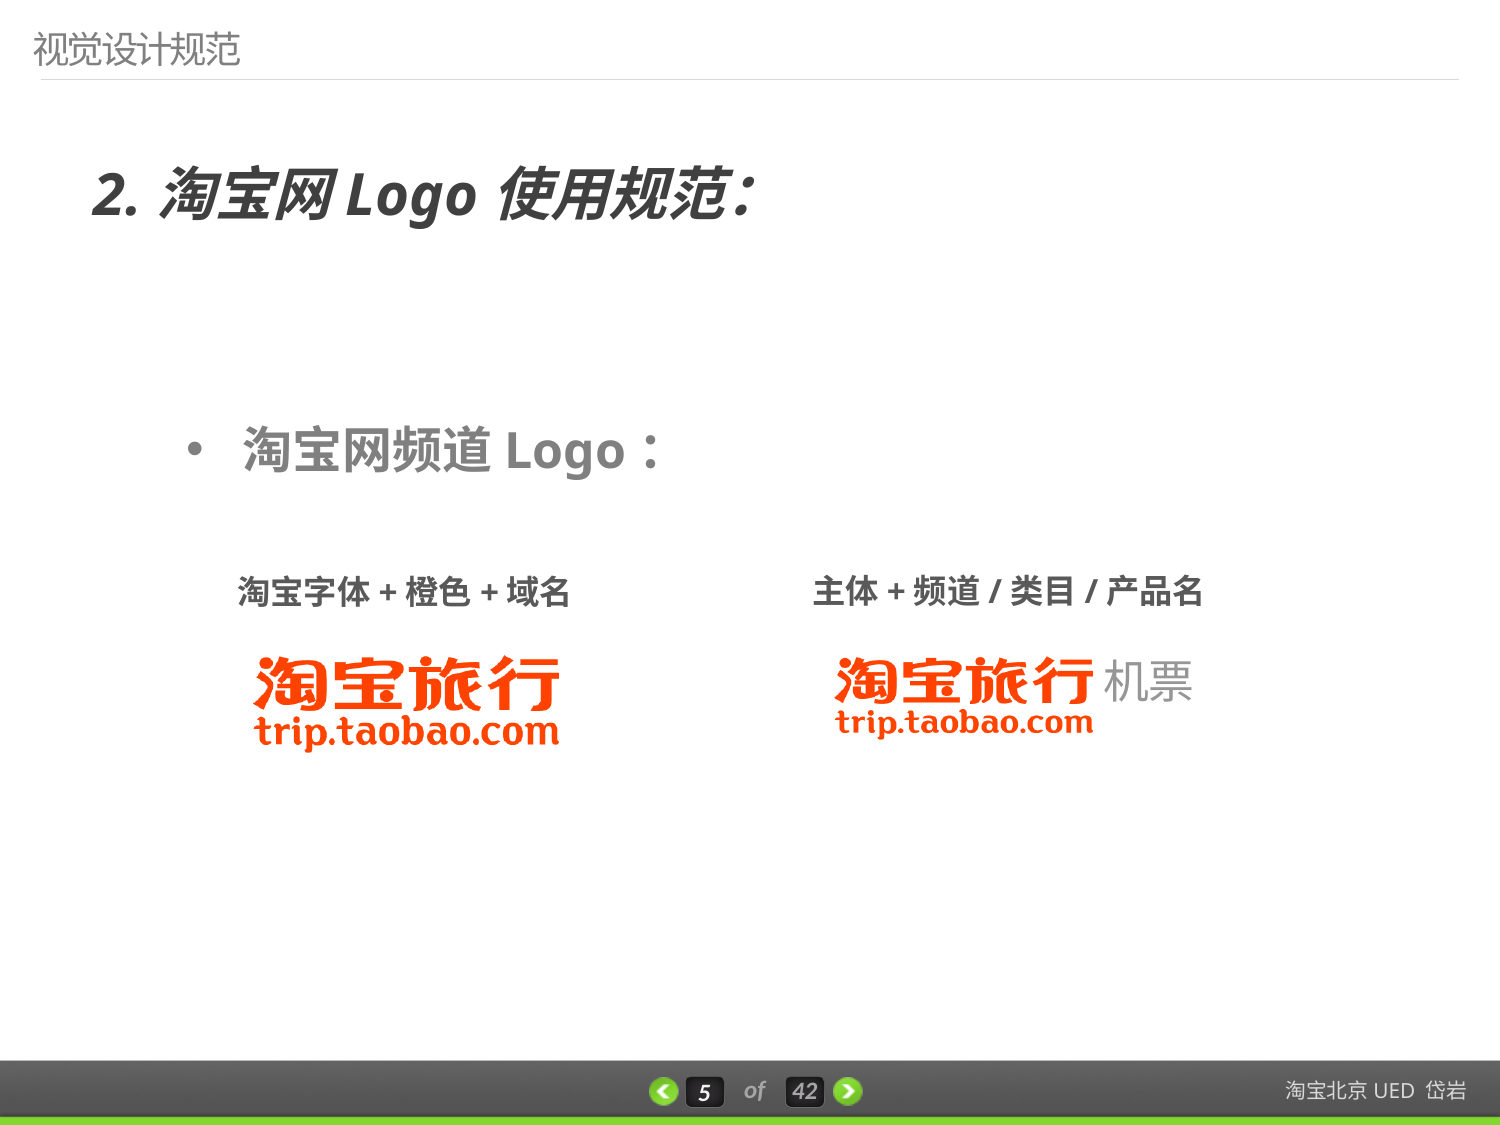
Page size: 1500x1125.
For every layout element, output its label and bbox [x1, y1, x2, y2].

picture [0, 0, 1500, 1125]
text_box [17, 18, 1459, 80]
text_box [648, 1065, 864, 1115]
text_box [170, 380, 1211, 753]
